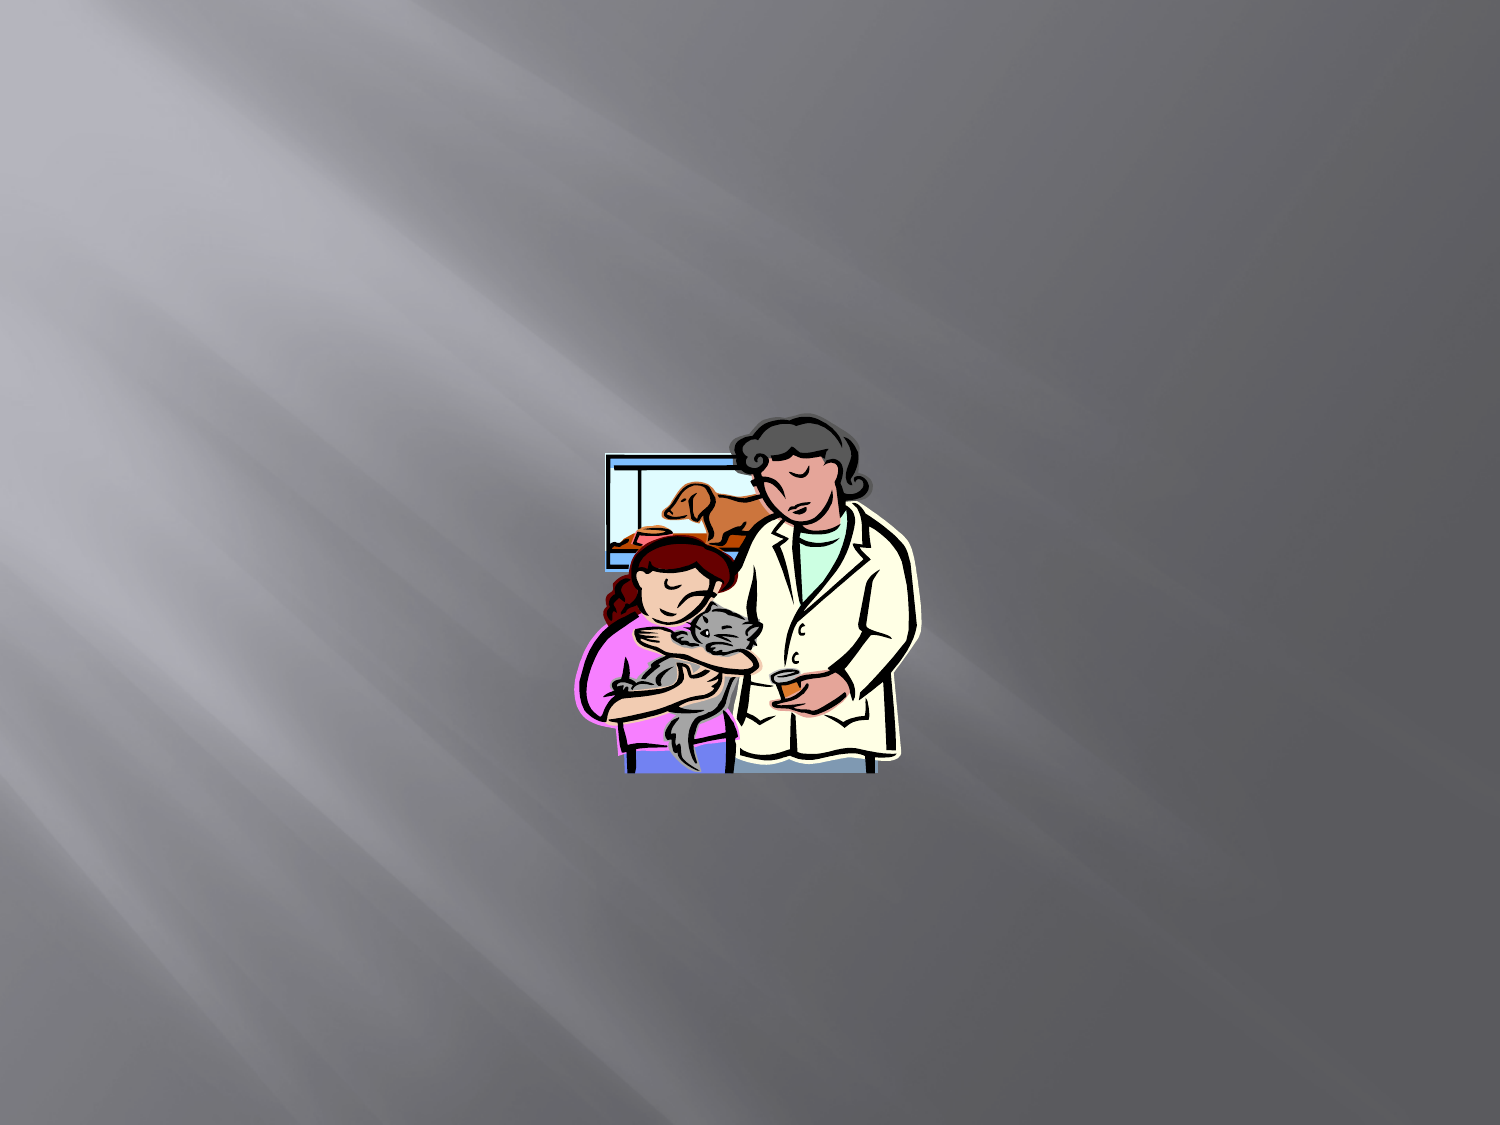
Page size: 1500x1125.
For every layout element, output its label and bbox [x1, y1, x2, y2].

picture [573, 412, 926, 774]
